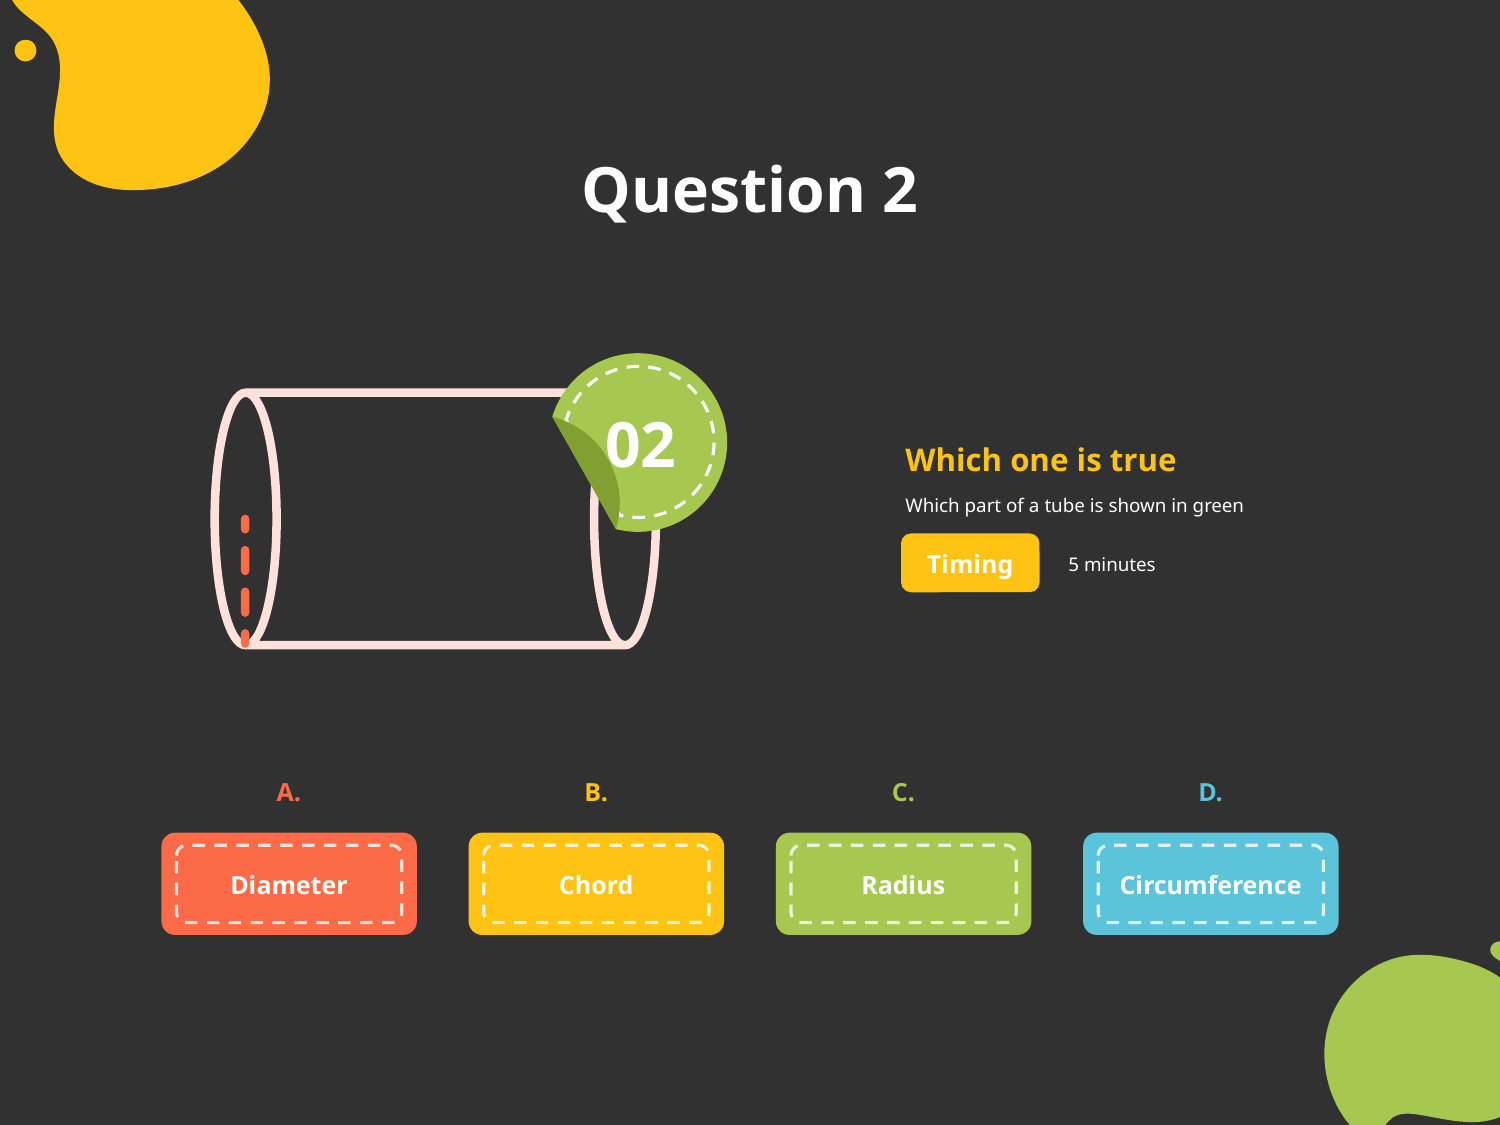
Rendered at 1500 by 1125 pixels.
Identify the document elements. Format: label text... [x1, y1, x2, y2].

text_box [215, 523, 661, 650]
text_box [467, 831, 726, 936]
text_box A. [247, 769, 330, 814]
text_box C. [862, 769, 945, 814]
text_box [482, 844, 710, 862]
text_box B. [555, 769, 638, 814]
text_box Which one is true [890, 433, 1216, 486]
text_box 5 minutes [1053, 545, 1193, 583]
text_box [178, 576, 312, 586]
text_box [1083, 832, 1339, 935]
text_box Chord [478, 862, 714, 908]
text_box D. [1169, 769, 1252, 814]
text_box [775, 832, 1032, 935]
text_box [161, 832, 417, 935]
text_box Timing [907, 541, 1033, 587]
text_box [482, 908, 711, 924]
text_box Which part of a tube is shown in green [890, 475, 1290, 524]
text_box [210, 388, 526, 576]
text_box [526, 354, 732, 523]
text_box [900, 532, 1041, 594]
list Question 2 [328, 125, 1172, 250]
